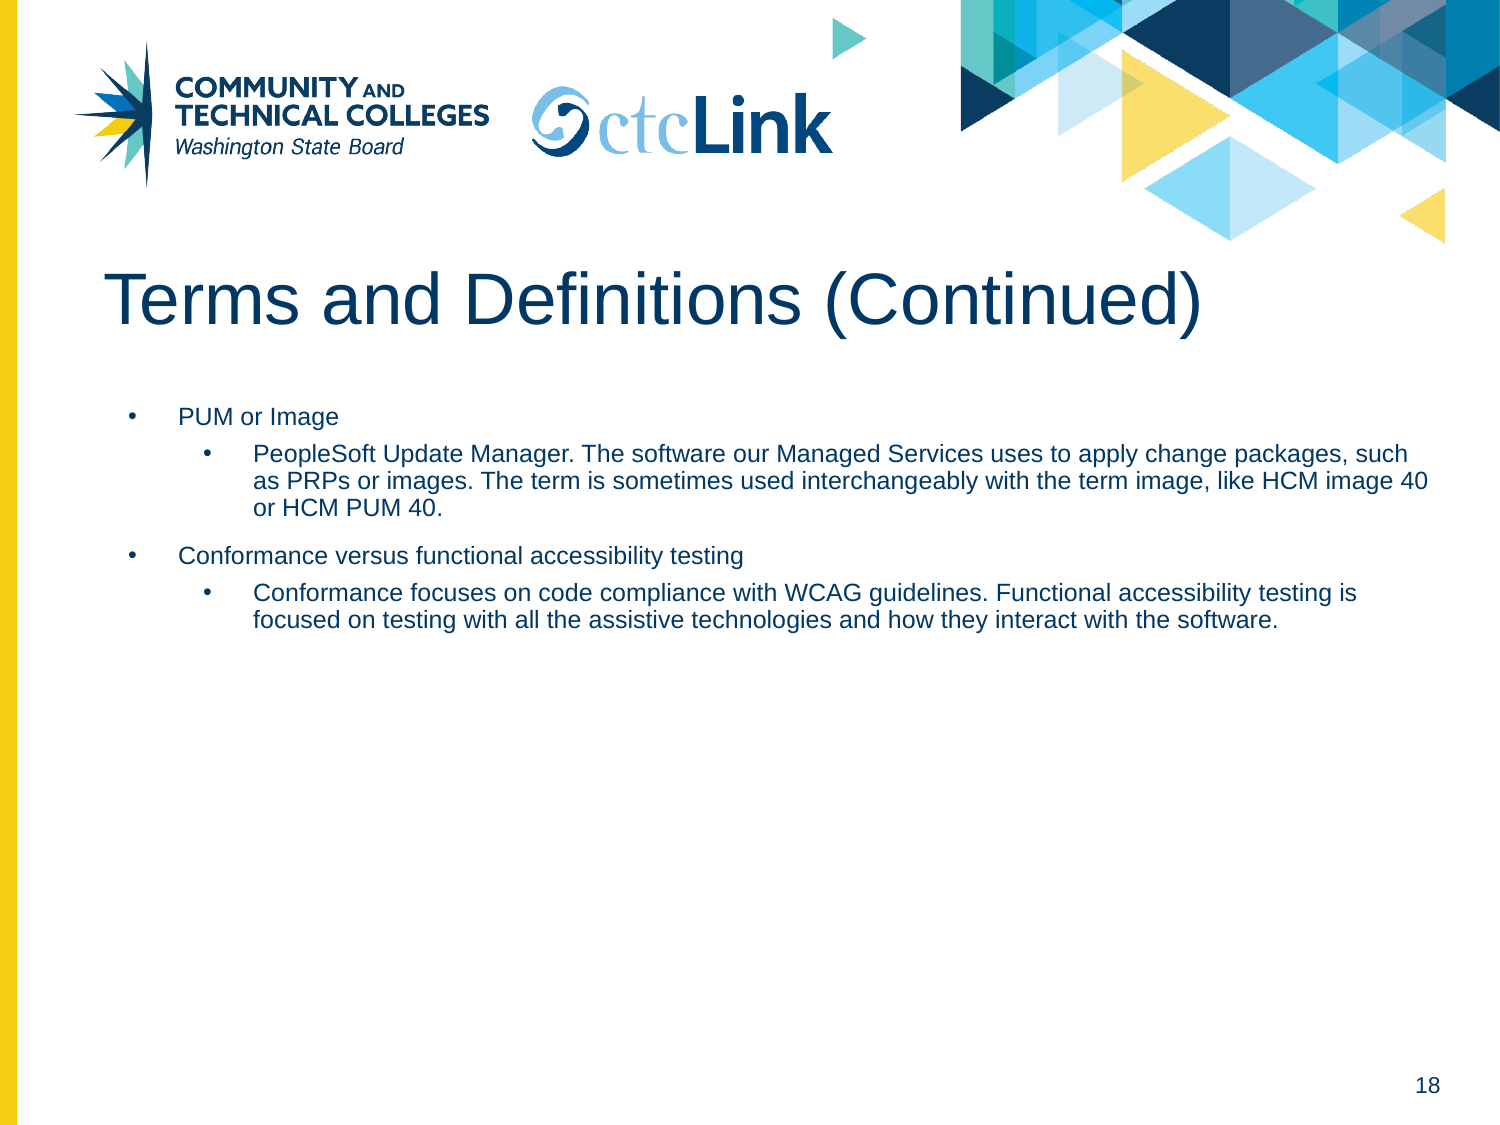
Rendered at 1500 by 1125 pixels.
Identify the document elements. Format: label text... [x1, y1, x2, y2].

picture [17, 0, 1500, 243]
slide_number 18 [1378, 1063, 1456, 1103]
list PUM or Image PeopleSoft Update Manager. The software our Managed Services uses to apply change packages, such as PRPs or images. The term is sometimes used interchangeably with the term image, like HCM image 40 or HCM PUM 40. Conformance versus functional accessibility testing Conformance focuses on code compliance with WCAG guidelines. Functional accessibility testing is focused on testing with all the assistive technologies and how they interact with the software. [88, 396, 1456, 1040]
title Terms and Definitions (Continued) [88, 254, 1456, 385]
